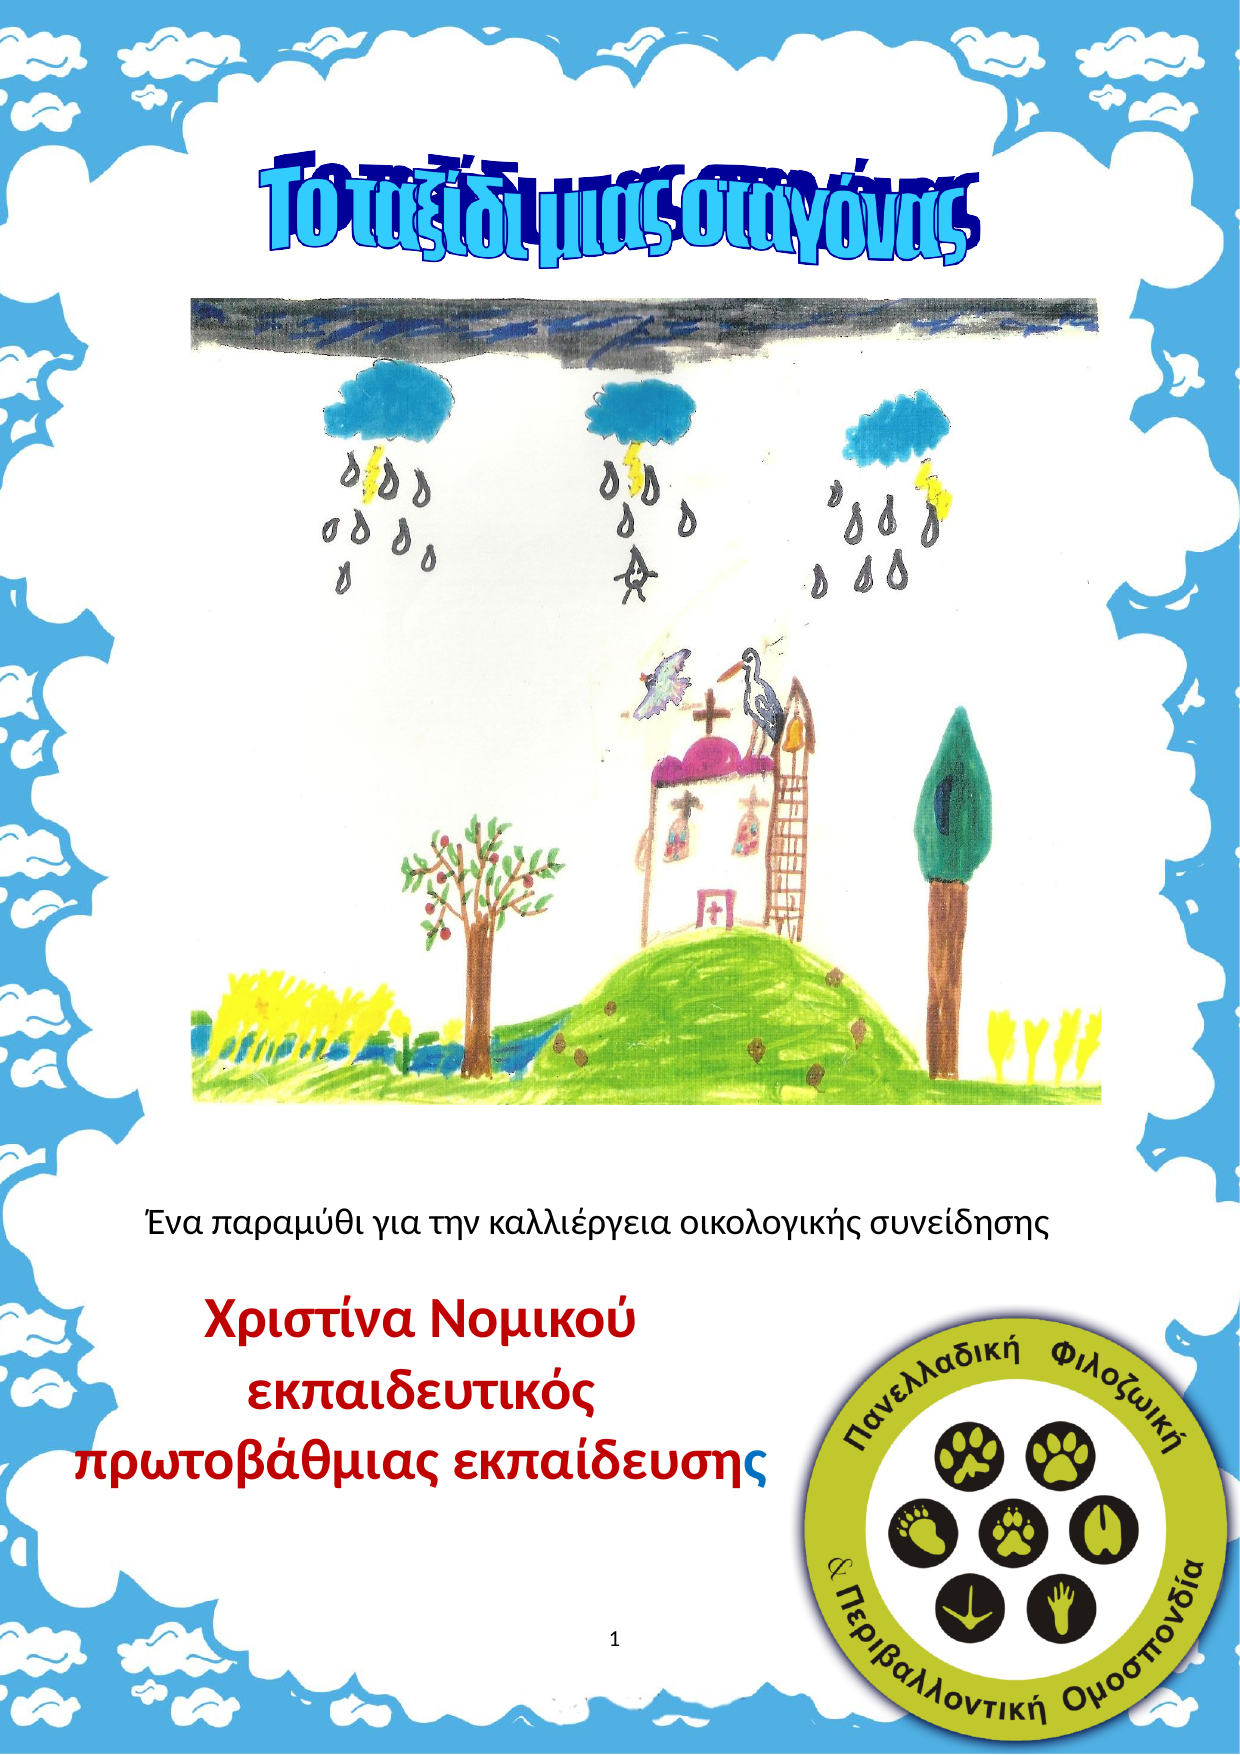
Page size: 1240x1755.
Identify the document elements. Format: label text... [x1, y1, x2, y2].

text_box [190, 298, 1102, 1105]
text_box Ένα παραμύθι για την καλλιέργεια οικολογικής συνείδησης [132, 1189, 1108, 1250]
text_box Χριστίνα Νομικού εκπαιδευτικός πρωτοβάθμιας εκπαίδευσης [69, 1277, 770, 1491]
slide_number 1 [602, 1626, 639, 1755]
picture [0, 0, 1240, 1755]
text_box [258, 150, 981, 269]
